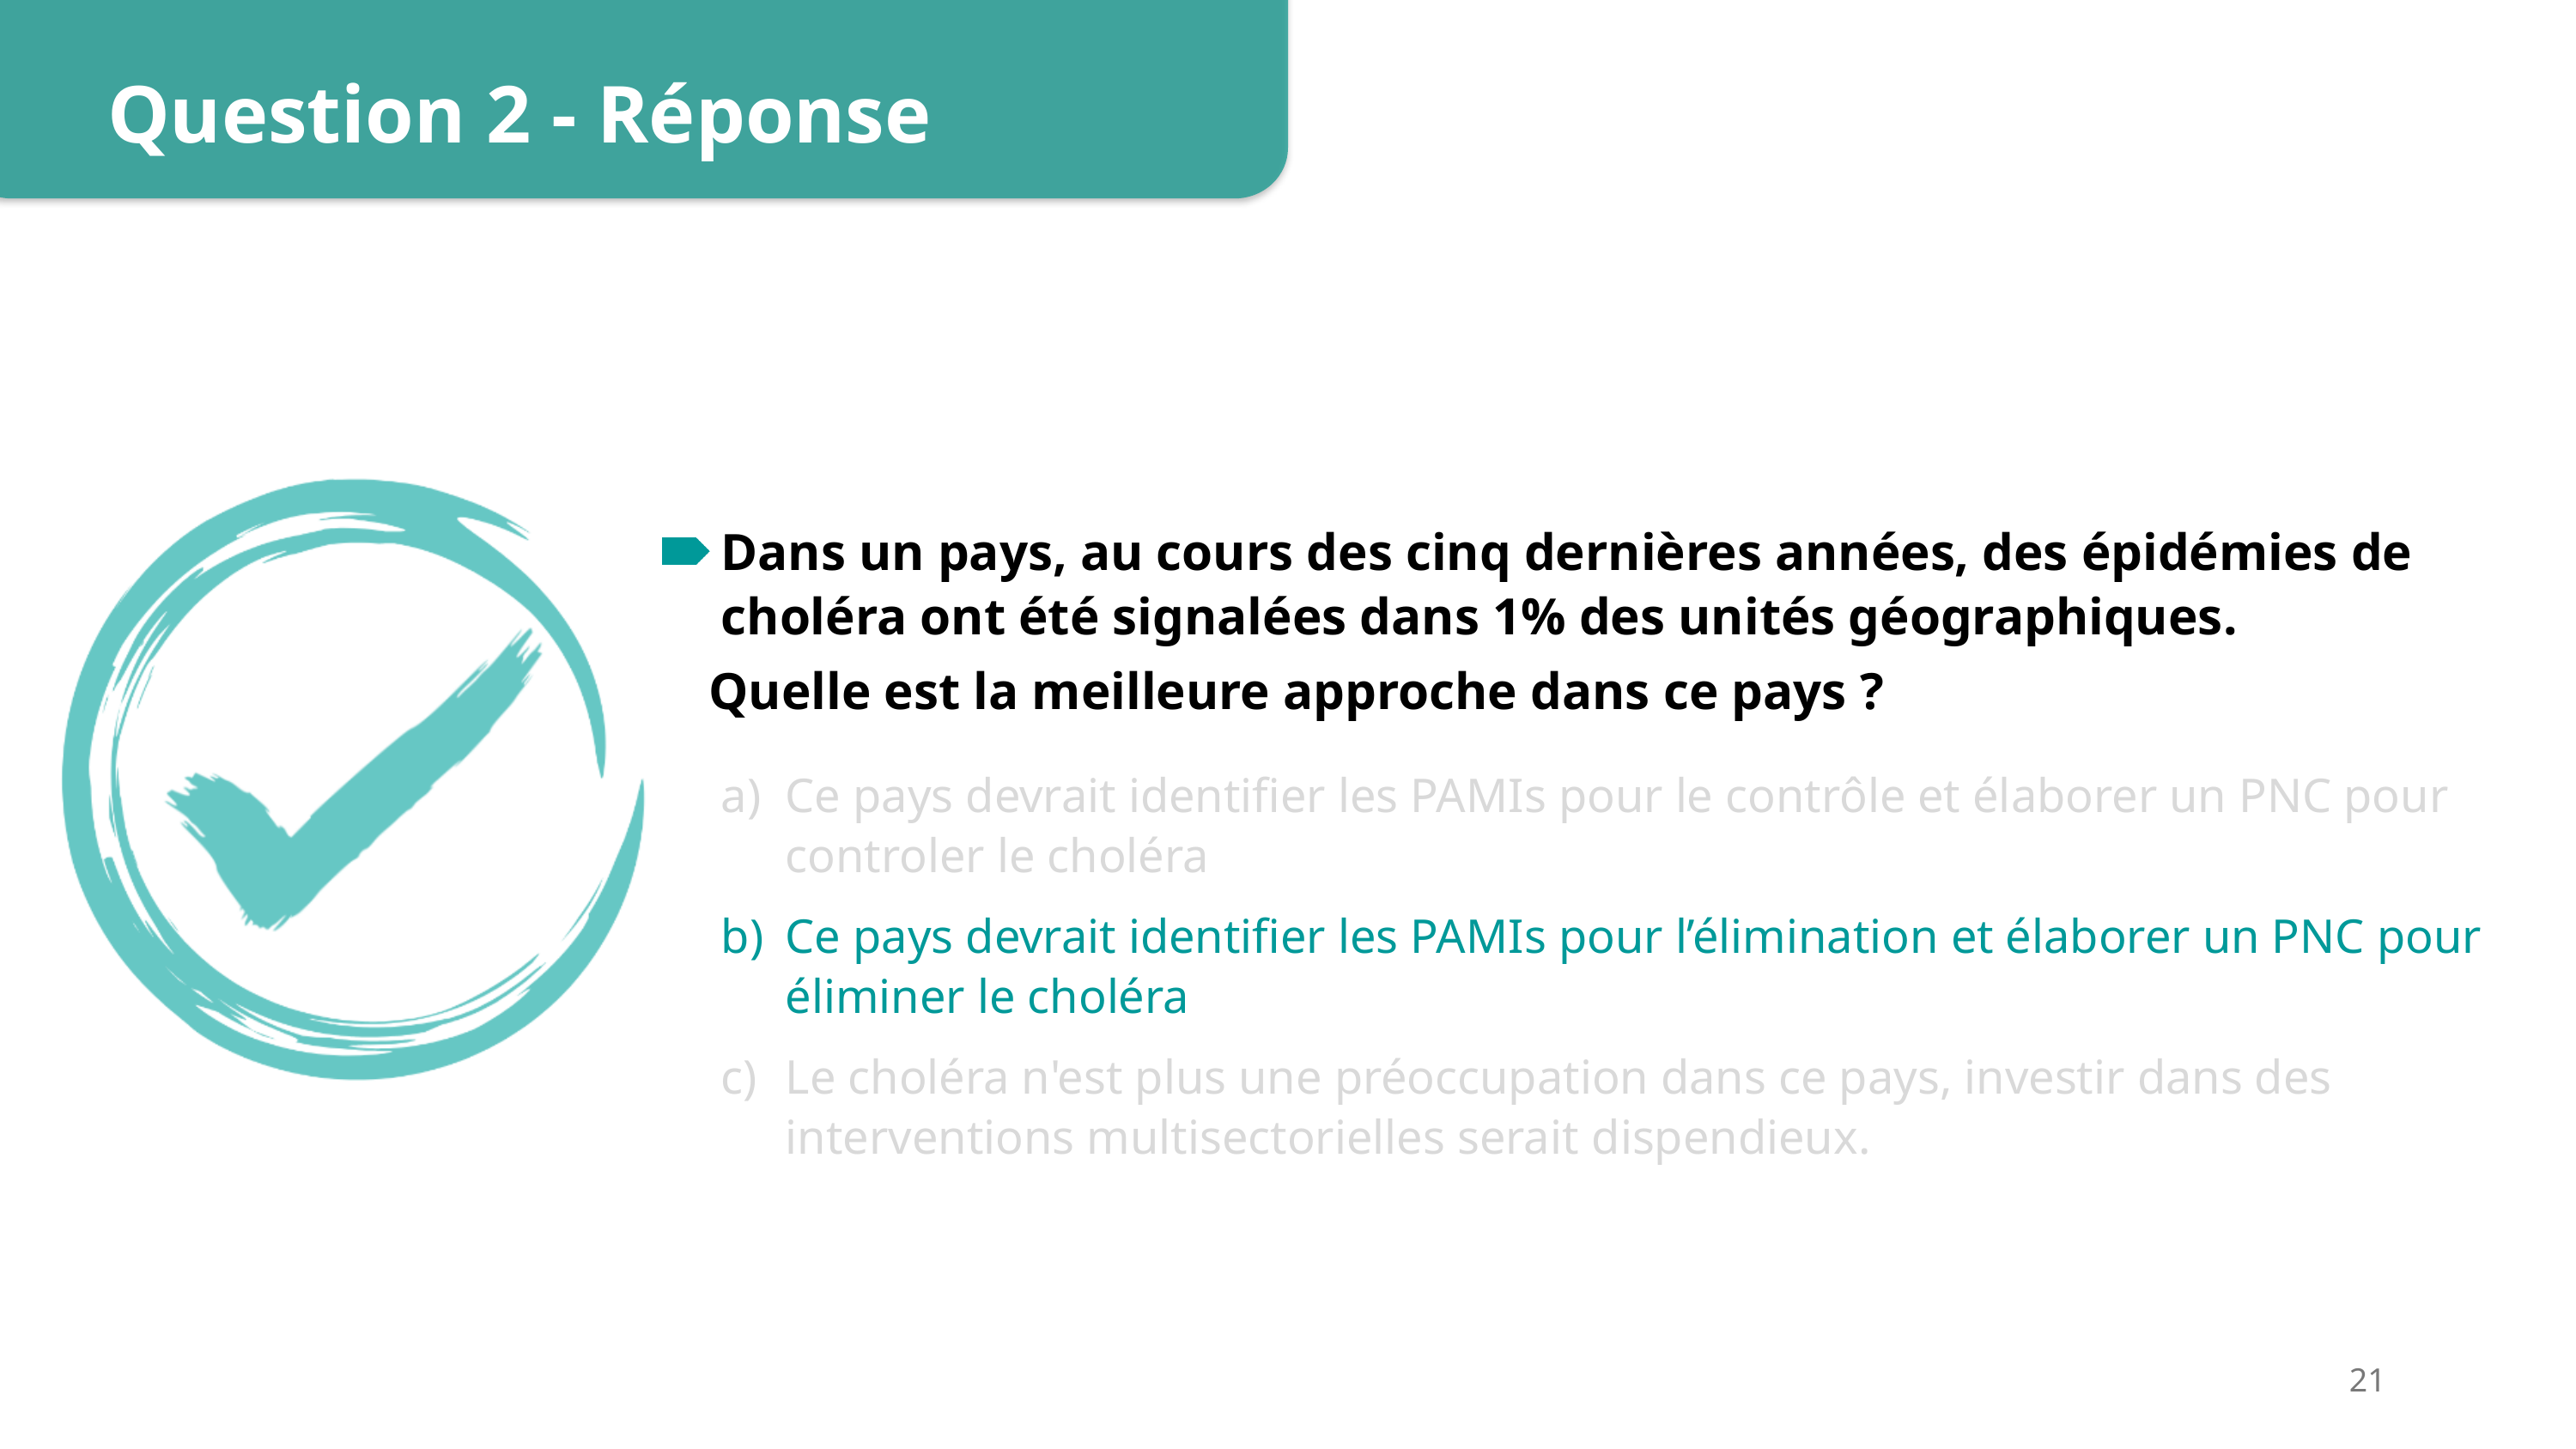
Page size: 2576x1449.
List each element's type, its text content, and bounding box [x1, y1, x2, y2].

text_box Question 2 - Réponse [106, 37, 1897, 159]
slide_number 21 [1819, 1343, 2399, 1420]
text_box [0, 0, 1289, 199]
text_box Dans un pays, au cours des cinq dernières années, des épidémies de choléra ont été signalées dans 1% des unités géographiques. Quelle est la meilleure approche dans ce pays ? Ce pays devrait identifier les PAMIs pour le contrôle et élaborer un PNC pour controler le choléra Ce pays devrait identifier les PAMIs pour l’élimination et élaborer un PNC pour éliminer le choléra Le choléra n'est plus une préoccupation dans ce pays, investir dans des interventions multisectorielles serait dispendieux. [643, 509, 2498, 1170]
picture [0, 465, 713, 1109]
